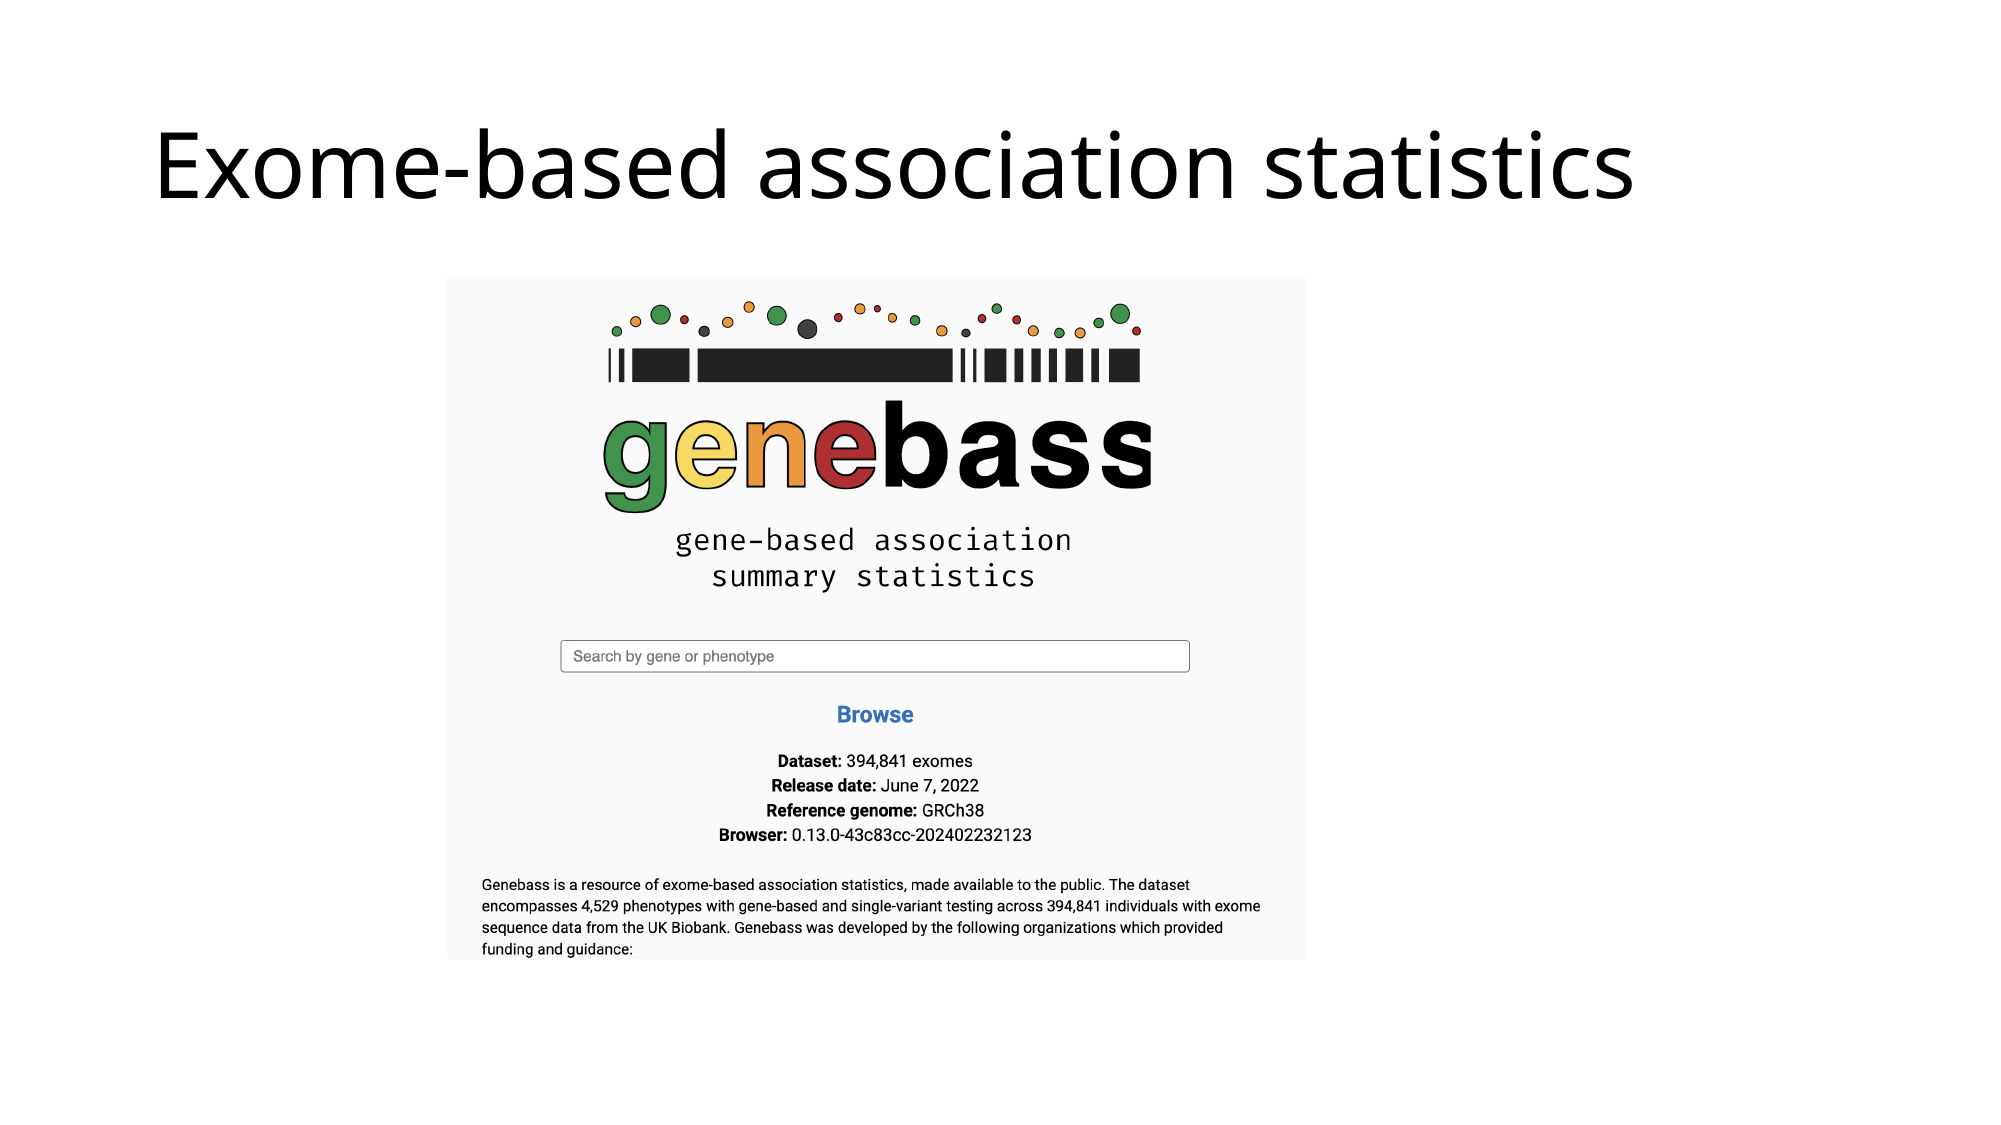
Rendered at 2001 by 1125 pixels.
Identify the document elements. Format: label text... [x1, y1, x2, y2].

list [447, 276, 1307, 960]
title Exome-based association statistics [137, 59, 1863, 278]
